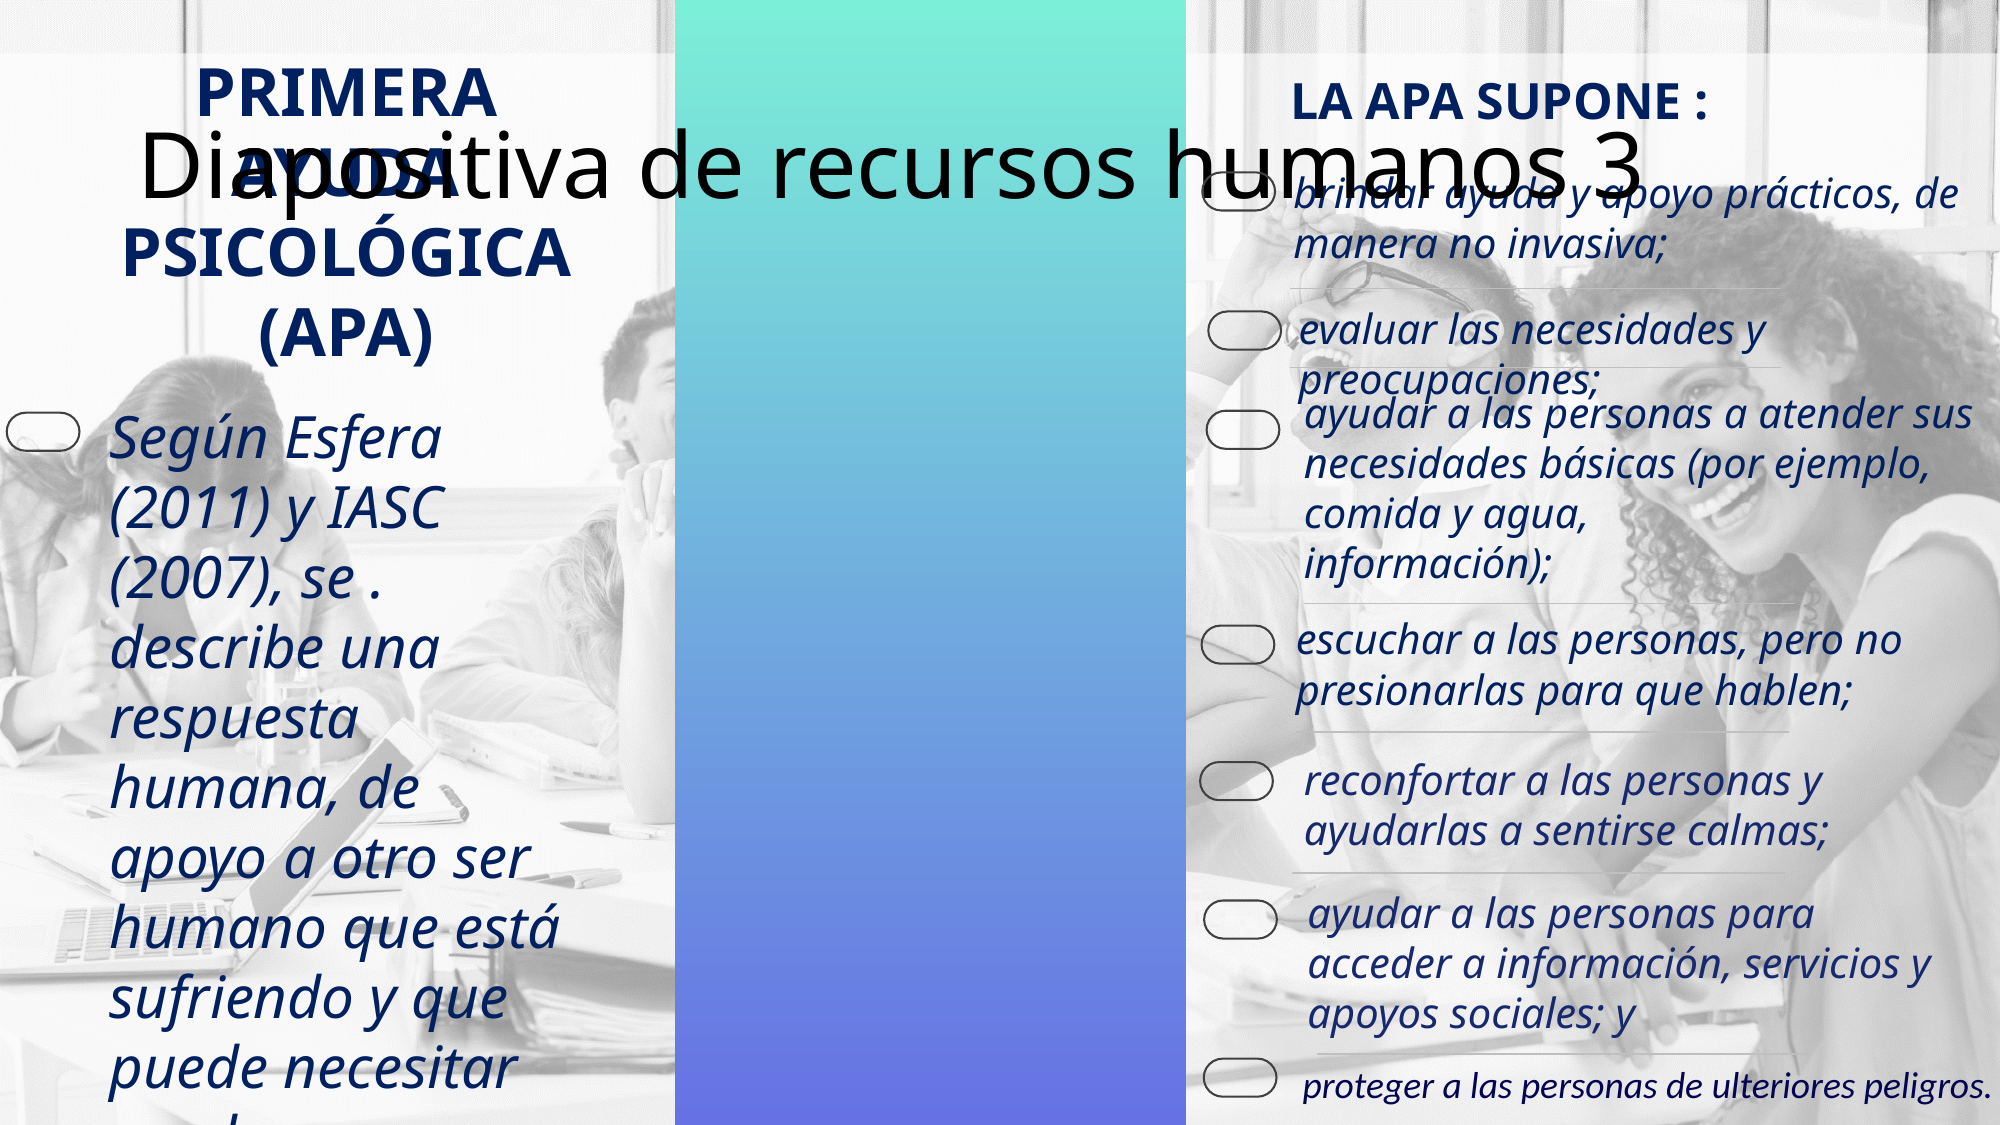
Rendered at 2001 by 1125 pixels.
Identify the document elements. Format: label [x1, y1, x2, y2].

picture [0, 0, 2000, 1125]
text_box [1289, 69, 2000, 715]
